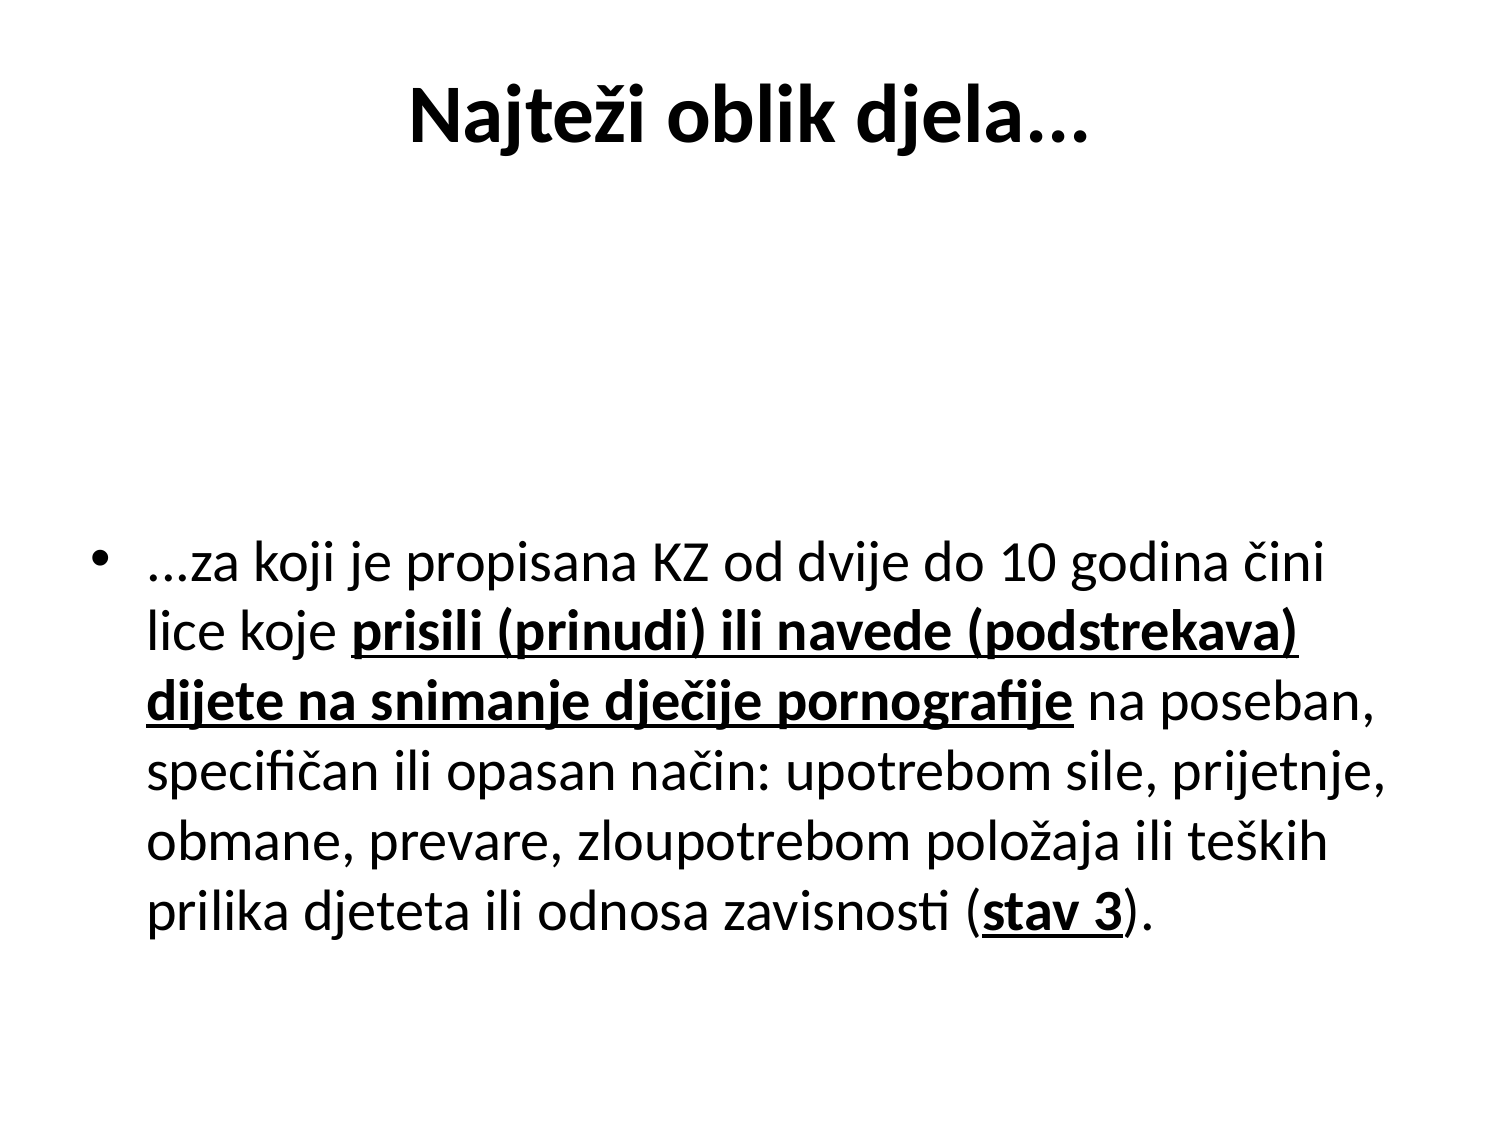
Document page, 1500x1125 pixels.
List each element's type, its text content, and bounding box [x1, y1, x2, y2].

title Najteži oblik djela... [75, 45, 1425, 173]
list ...za koji je propisana KZ od dvije do 10 godina čini lice koje prisili (prinudi) ili navede (podstrekava) dijete na snimanje dječije pornografije na poseban, specifičan ili opasan način: upotrebom sile, prijetnje, obmane, prevare, zloupotrebom položaja ili teških prilika djeteta ili odnosa zavisnosti (stav 3). [75, 515, 1425, 976]
